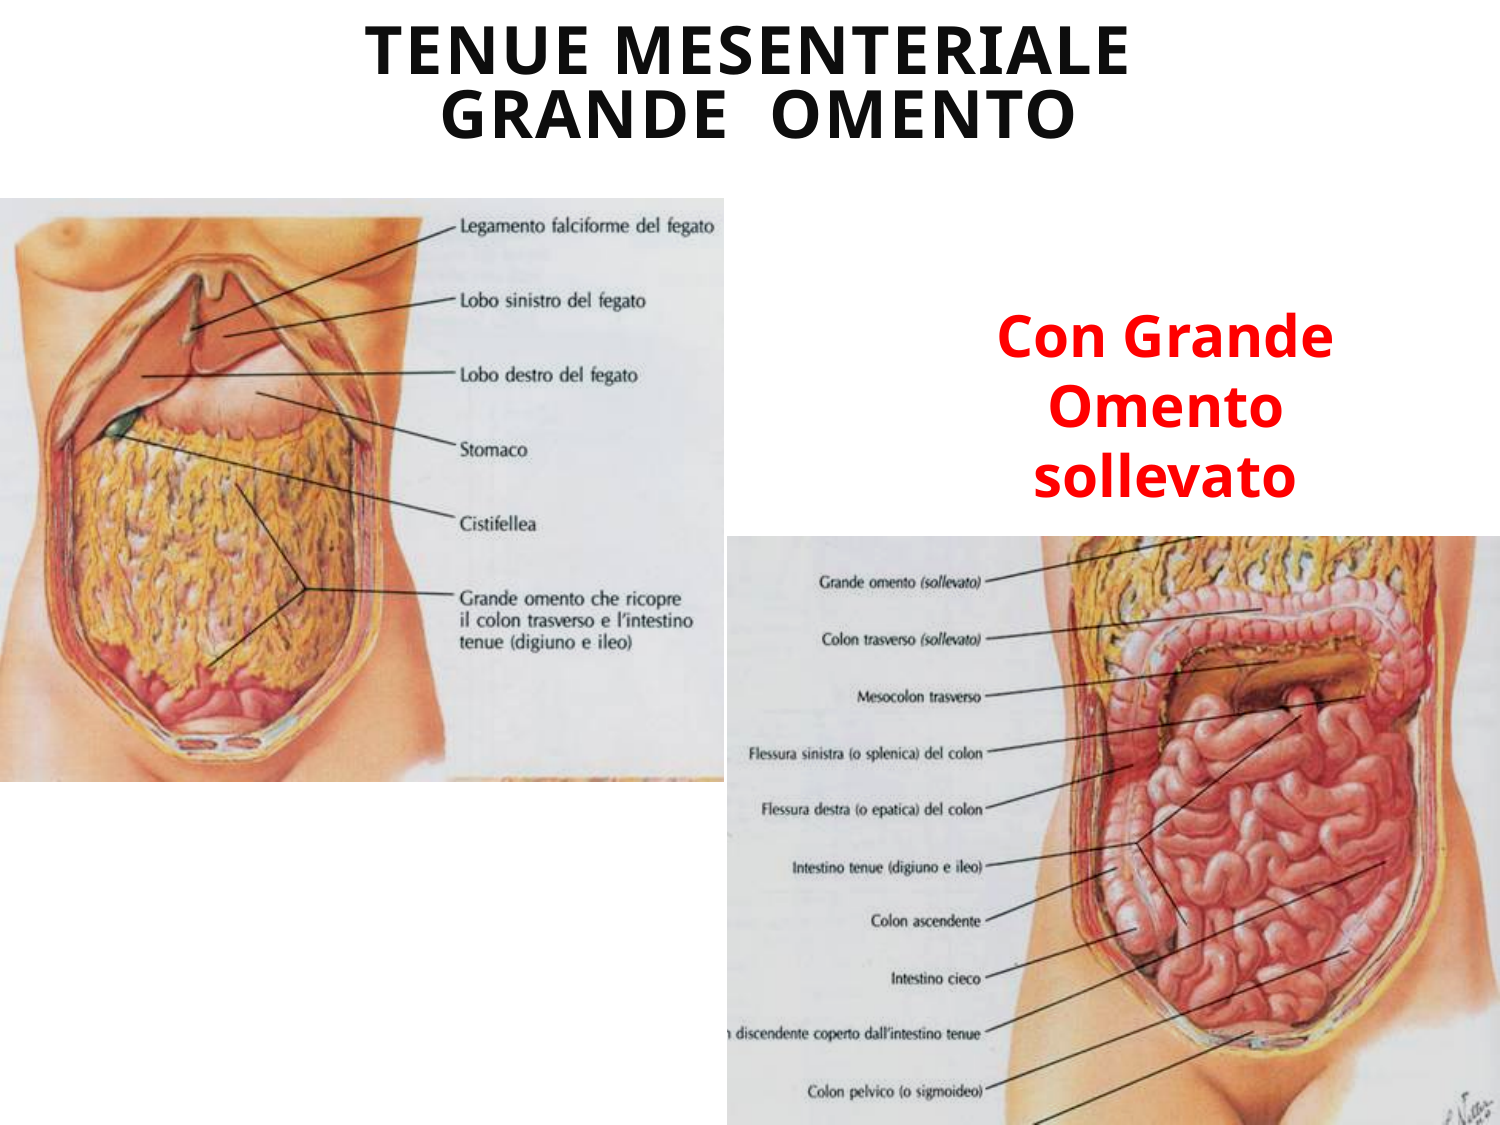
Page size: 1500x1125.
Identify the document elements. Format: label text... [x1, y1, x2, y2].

text_box Con Grande Omento sollevato [946, 292, 1386, 515]
picture [727, 536, 1500, 1125]
picture [0, 198, 724, 782]
title TENUE MESENTERIALE GRANDE OMENTO [18, 17, 1500, 158]
